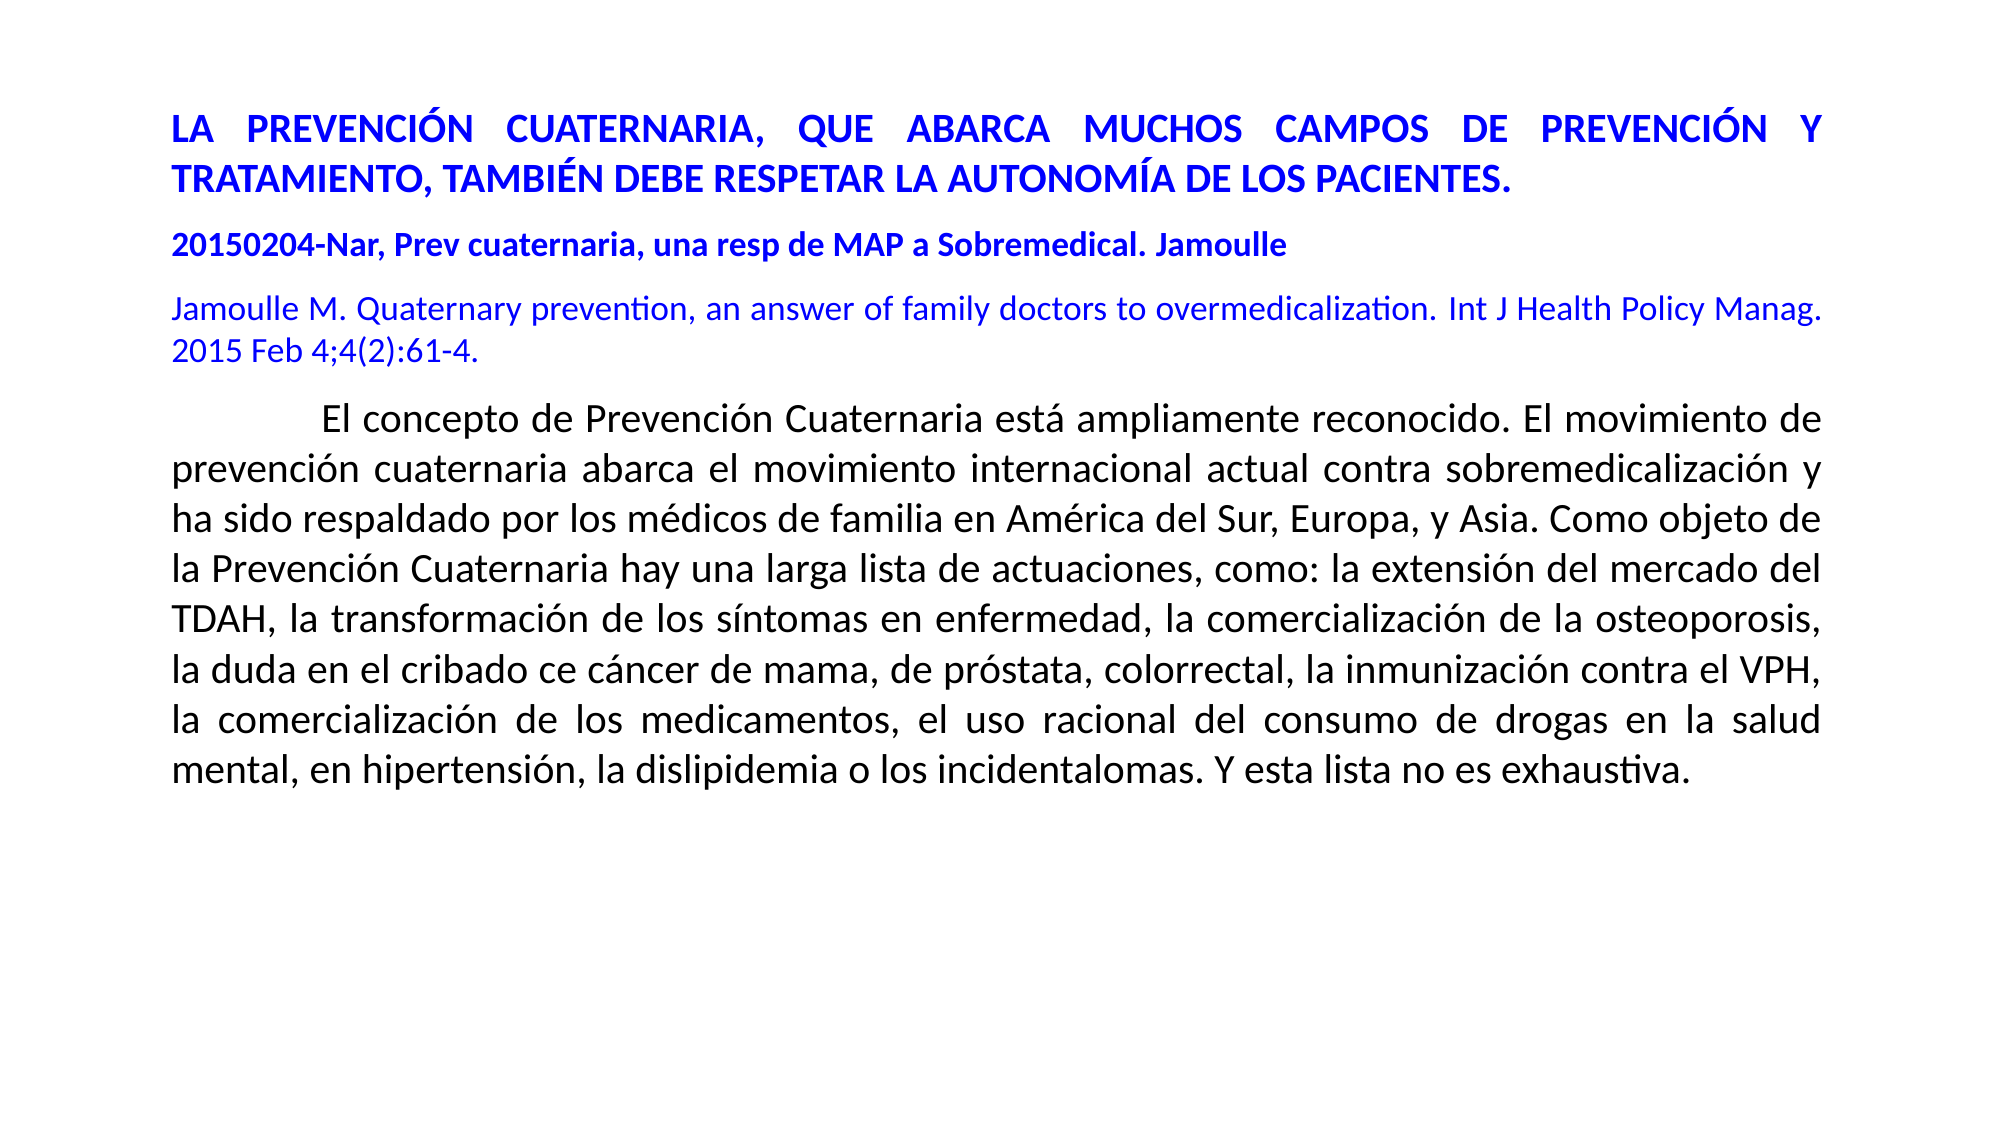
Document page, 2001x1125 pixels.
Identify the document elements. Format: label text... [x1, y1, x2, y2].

subtitle LA PREVENCIÓN CUATERNARIA, QUE ABARCA MUCHOS CAMPOS DE PREVENCIÓN Y TRATAMIENTO, TAMBIÉN DEBE RESPETAR LA AUTONOMÍA DE LOS PACIENTES. 20150204-Nar, Prev cuaternaria, una resp de MAP a Sobremedical. Jamoulle Jamoulle M. Quaternary prevention, an answer of family doctors to overmedicalization. Int J Health Policy Manag. 2015 Feb 4;4(2):61-4. El concepto de Prevención Cuaternaria está ampliamente reconocido. El movimiento de prevención cuaternaria abarca el movimiento internacional actual contra sobremedicalización y ha sido respaldado por los médicos de familia en América del Sur, Europa, y Asia. Como objeto de la Prevención Cuaternaria hay una larga lista de actuaciones, como: la extensión del mercado del TDAH, la transformación de los síntomas en enfermedad, la comercialización de la osteoporosis, la duda en el cribado ce cáncer de mama, de próstata, colorrectal, la inmunización contra el VPH, la comercialización de los medicamentos, el uso racional del consumo de drogas en la salud mental, en hipertensión, la dislipidemia o los incidentalomas. Y esta lista no es exhaustiva. [156, 92, 1838, 983]
